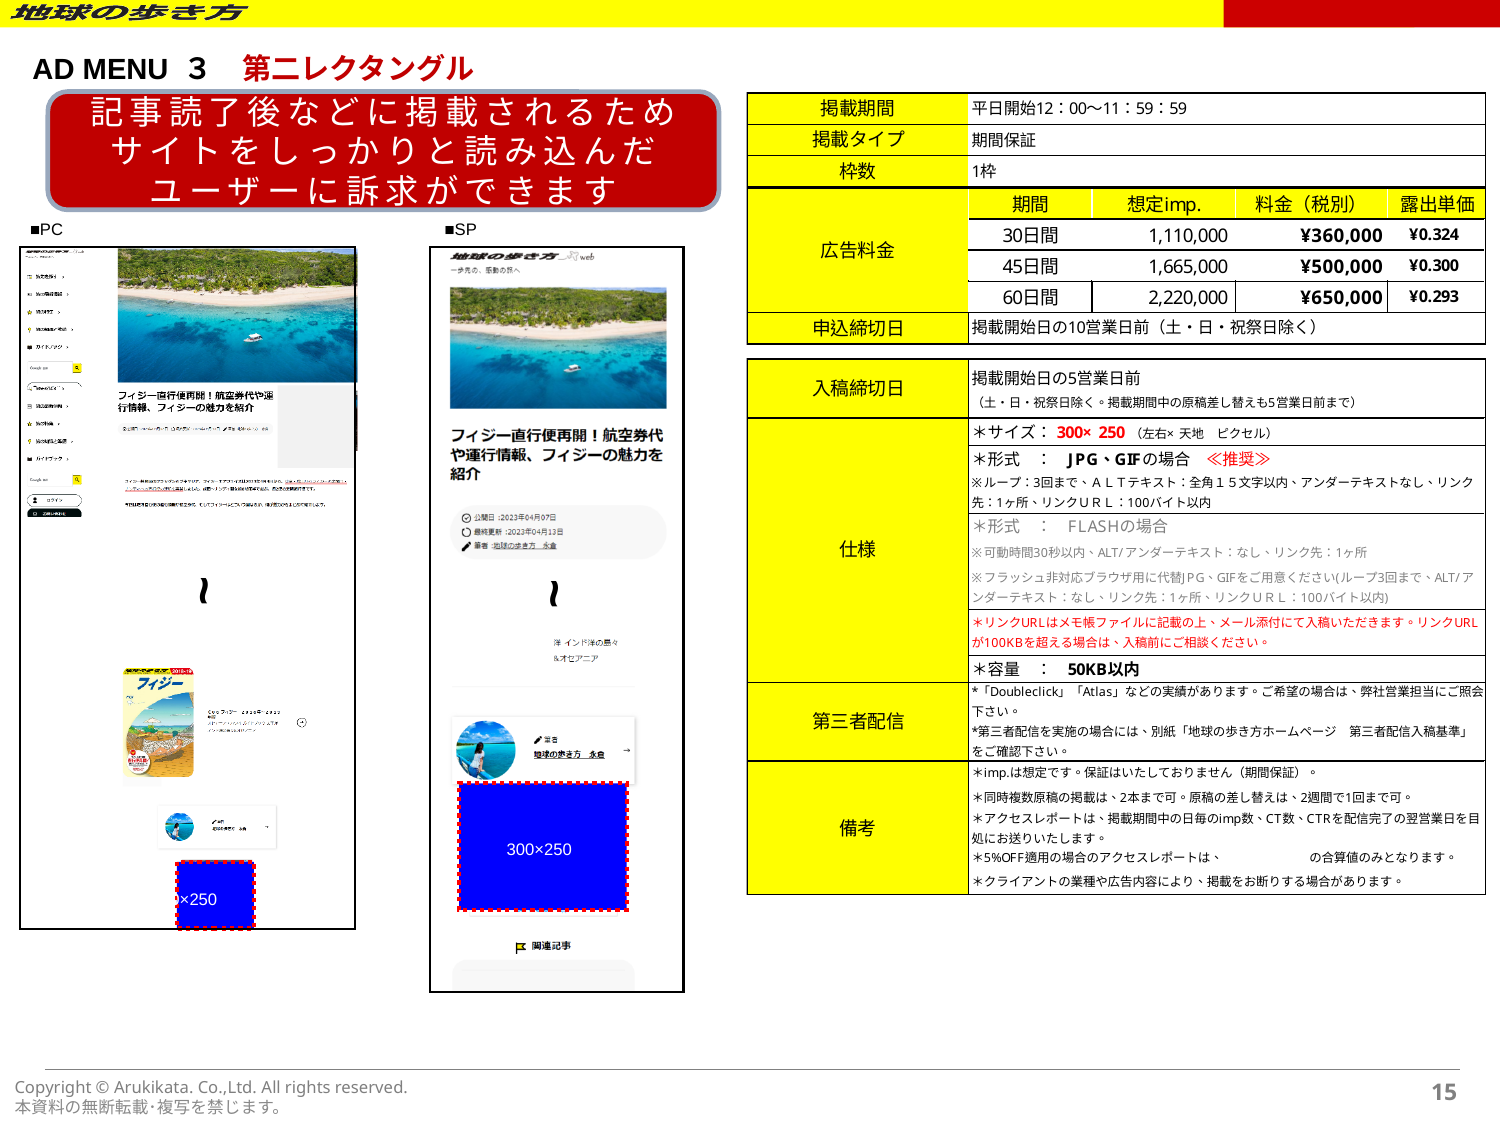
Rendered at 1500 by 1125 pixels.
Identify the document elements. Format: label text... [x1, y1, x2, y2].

picture [10, 4, 249, 21]
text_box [459, 783, 627, 910]
picture [107, 668, 358, 923]
picture [444, 246, 684, 569]
text_box [19, 246, 356, 930]
text_box ■PC [15, 211, 79, 247]
text_box ■SP [429, 211, 500, 246]
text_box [162, 861, 254, 929]
picture [444, 635, 684, 992]
text_box AD MENU ３ 第二レクタングル [17, 43, 1252, 93]
text_box [429, 246, 685, 993]
text_box ~ [520, 569, 595, 625]
picture [23, 246, 377, 517]
text_box 記事読了後などに掲載されるため サイトをしっかりと読み込んだ ユーザーに訴求ができます [47, 91, 719, 210]
picture [746, 92, 1487, 896]
